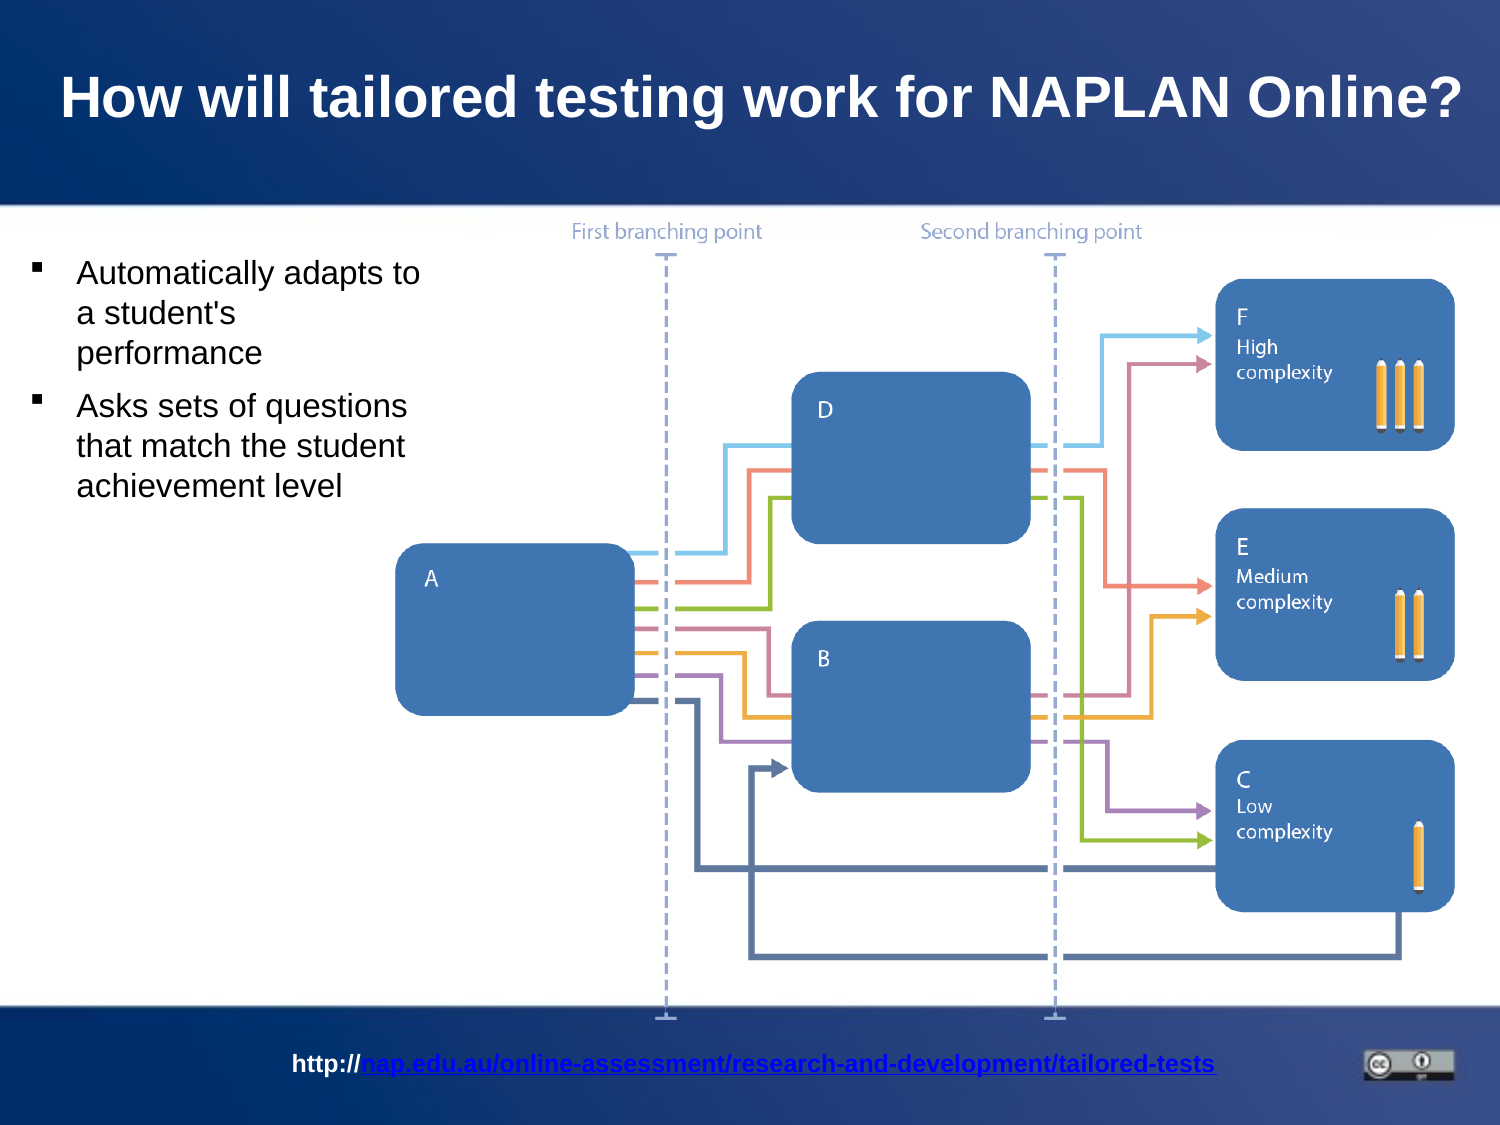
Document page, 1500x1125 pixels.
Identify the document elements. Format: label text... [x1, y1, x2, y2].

text_box Automatically adapts to a student's performance Asks sets of questions that match the student achievement level [14, 244, 347, 511]
title How will tailored testing work for NAPLAN Online? [14, 92, 1500, 206]
picture [0, 0, 1500, 1125]
text_box http://nap.edu.au/online-assessment/research-and-development/tailored-tests [52, 1039, 1457, 1085]
